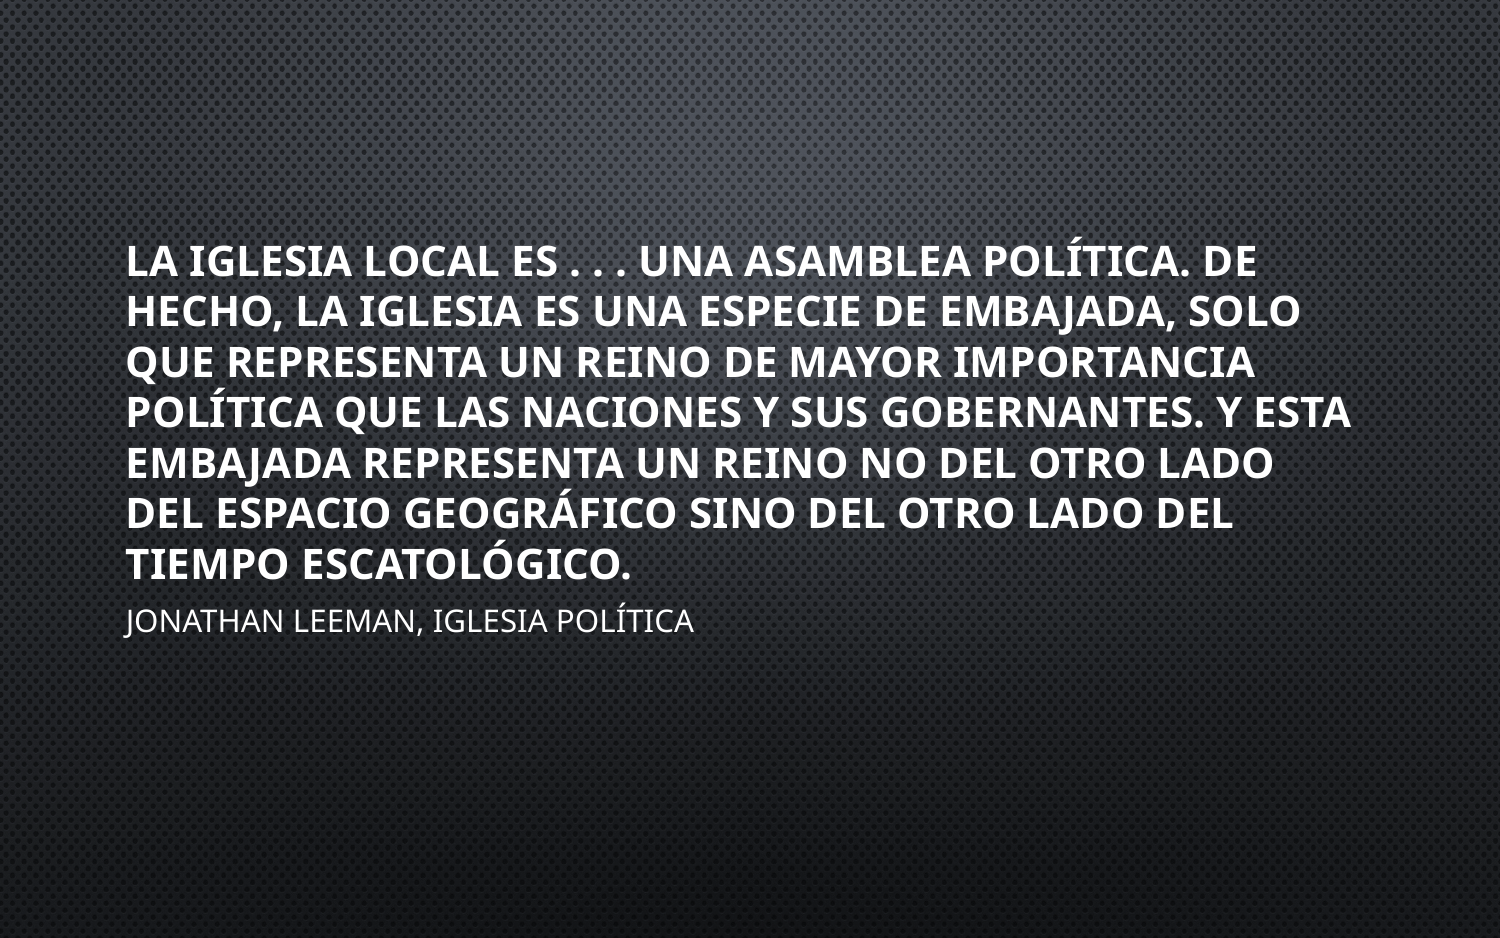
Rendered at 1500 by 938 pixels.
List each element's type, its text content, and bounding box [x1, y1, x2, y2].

list La iglesia local es . . . una asamblea política. De hecho, la iglesia es una especie de embajada, solo que representa un reino de mayor importancia política que las naciones y sus gobernantes. Y esta embajada representa un reino no del otro lado del espacio geográfico sino del otro lado del tiempo escatológico. Jonathan Leeman, Iglesia Política [110, 222, 1376, 650]
